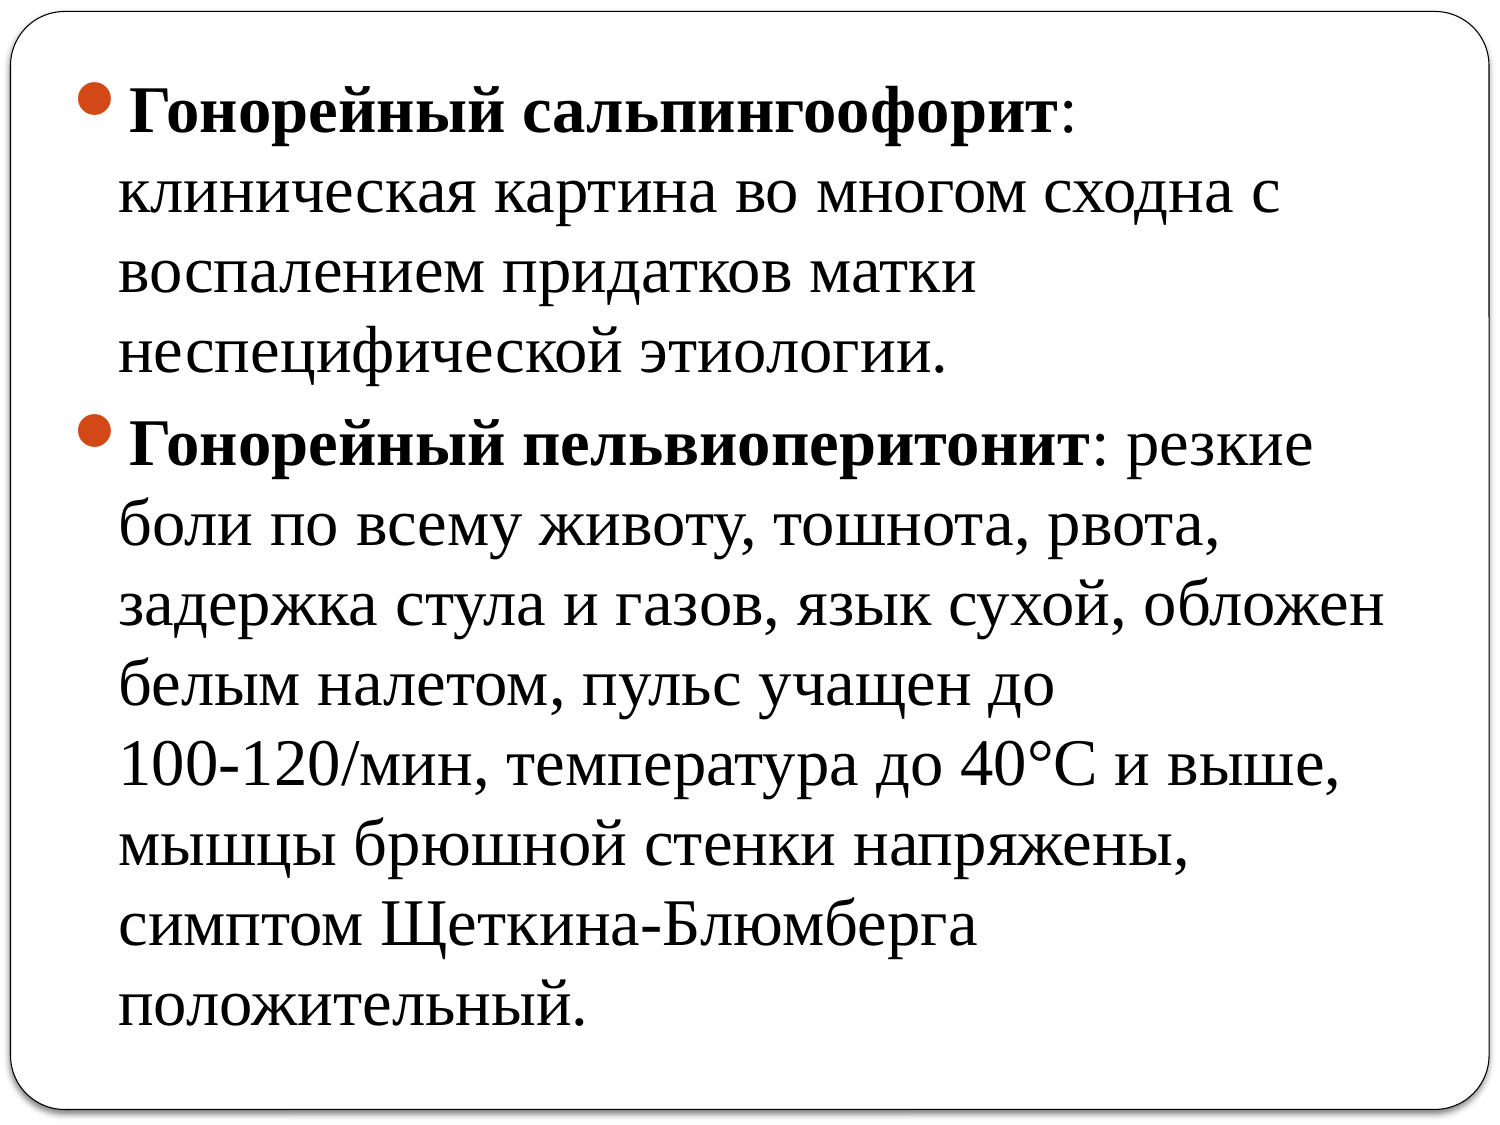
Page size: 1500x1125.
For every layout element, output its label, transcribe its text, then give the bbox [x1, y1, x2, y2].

list Гонорейный сальпингоофорит: клиническая картина во многом сходна с воспалением придатков матки неспецифической этиологии. Гонорейный пельвиоперитонит: резкие боли по всему животу, тошнота, рвота, задержка стула и газов, язык сухой, обложен белым налетом, пульс учащен до 100-120/мин, температура до 40°С и выше, мышцы брюшной стенки напряжены, симптом Щеткина-Блюмберга положительный. [58, 58, 1425, 1067]
